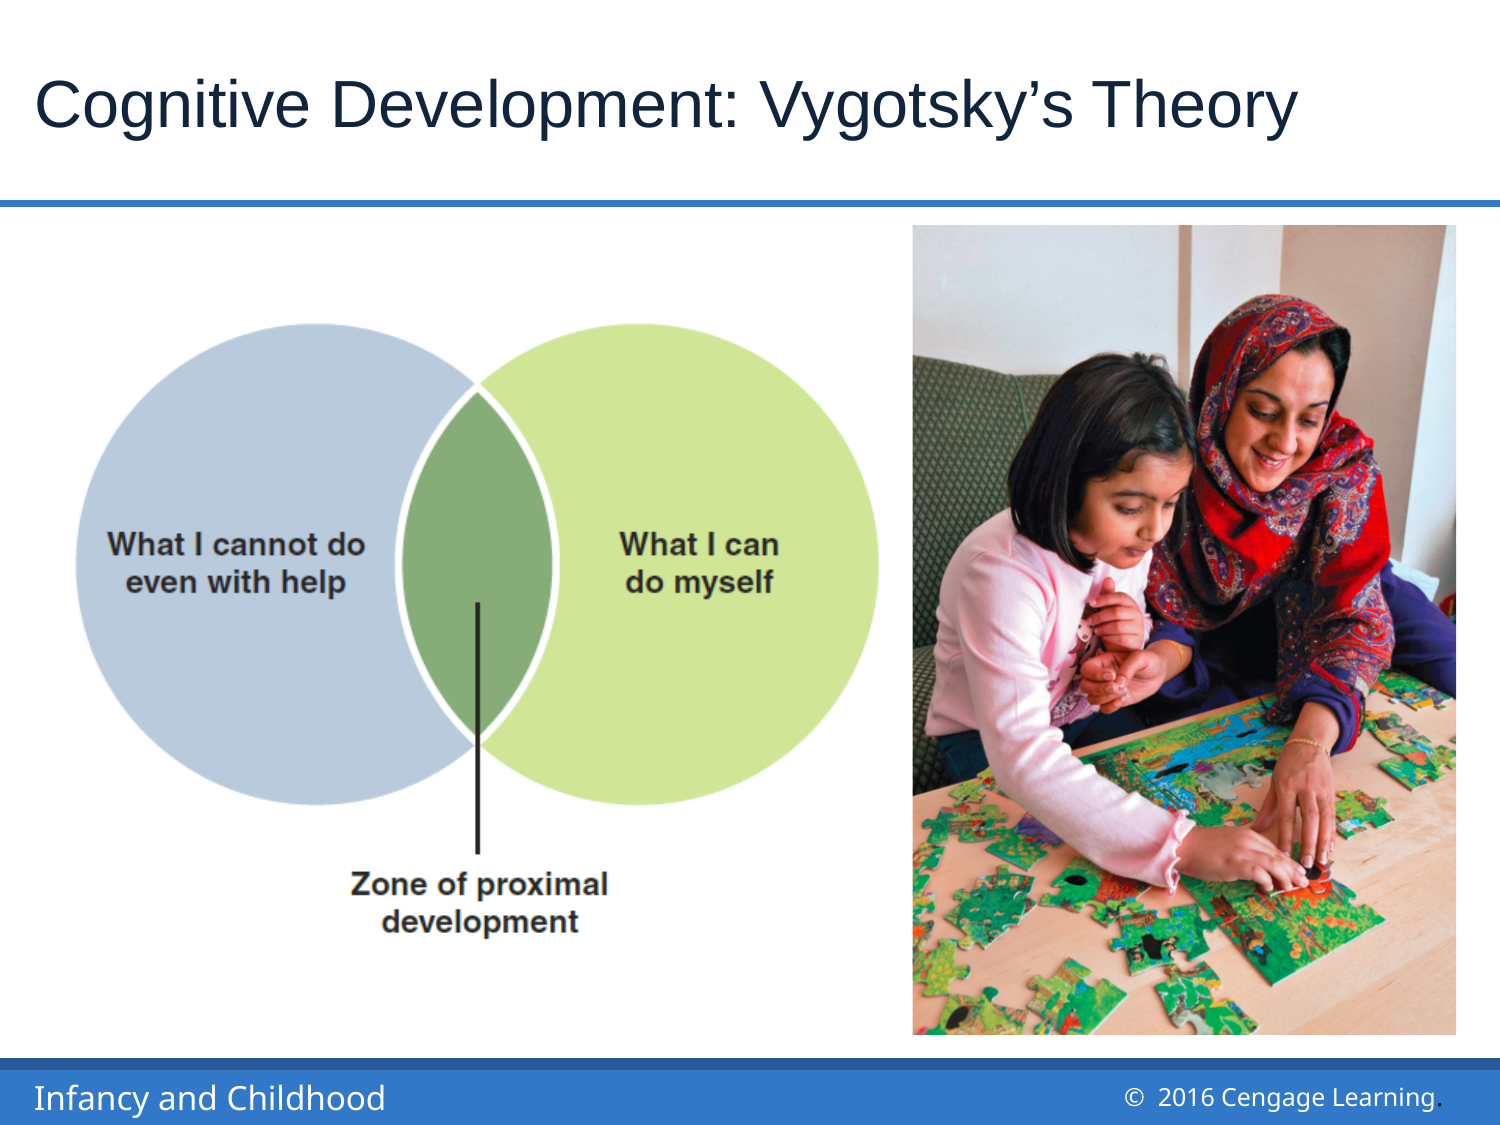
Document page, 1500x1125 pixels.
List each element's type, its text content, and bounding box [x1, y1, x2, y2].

title Cognitive Development: Vygotsky’s Theory [0, 0, 1500, 202]
picture [912, 224, 1457, 1036]
picture [62, 302, 908, 958]
